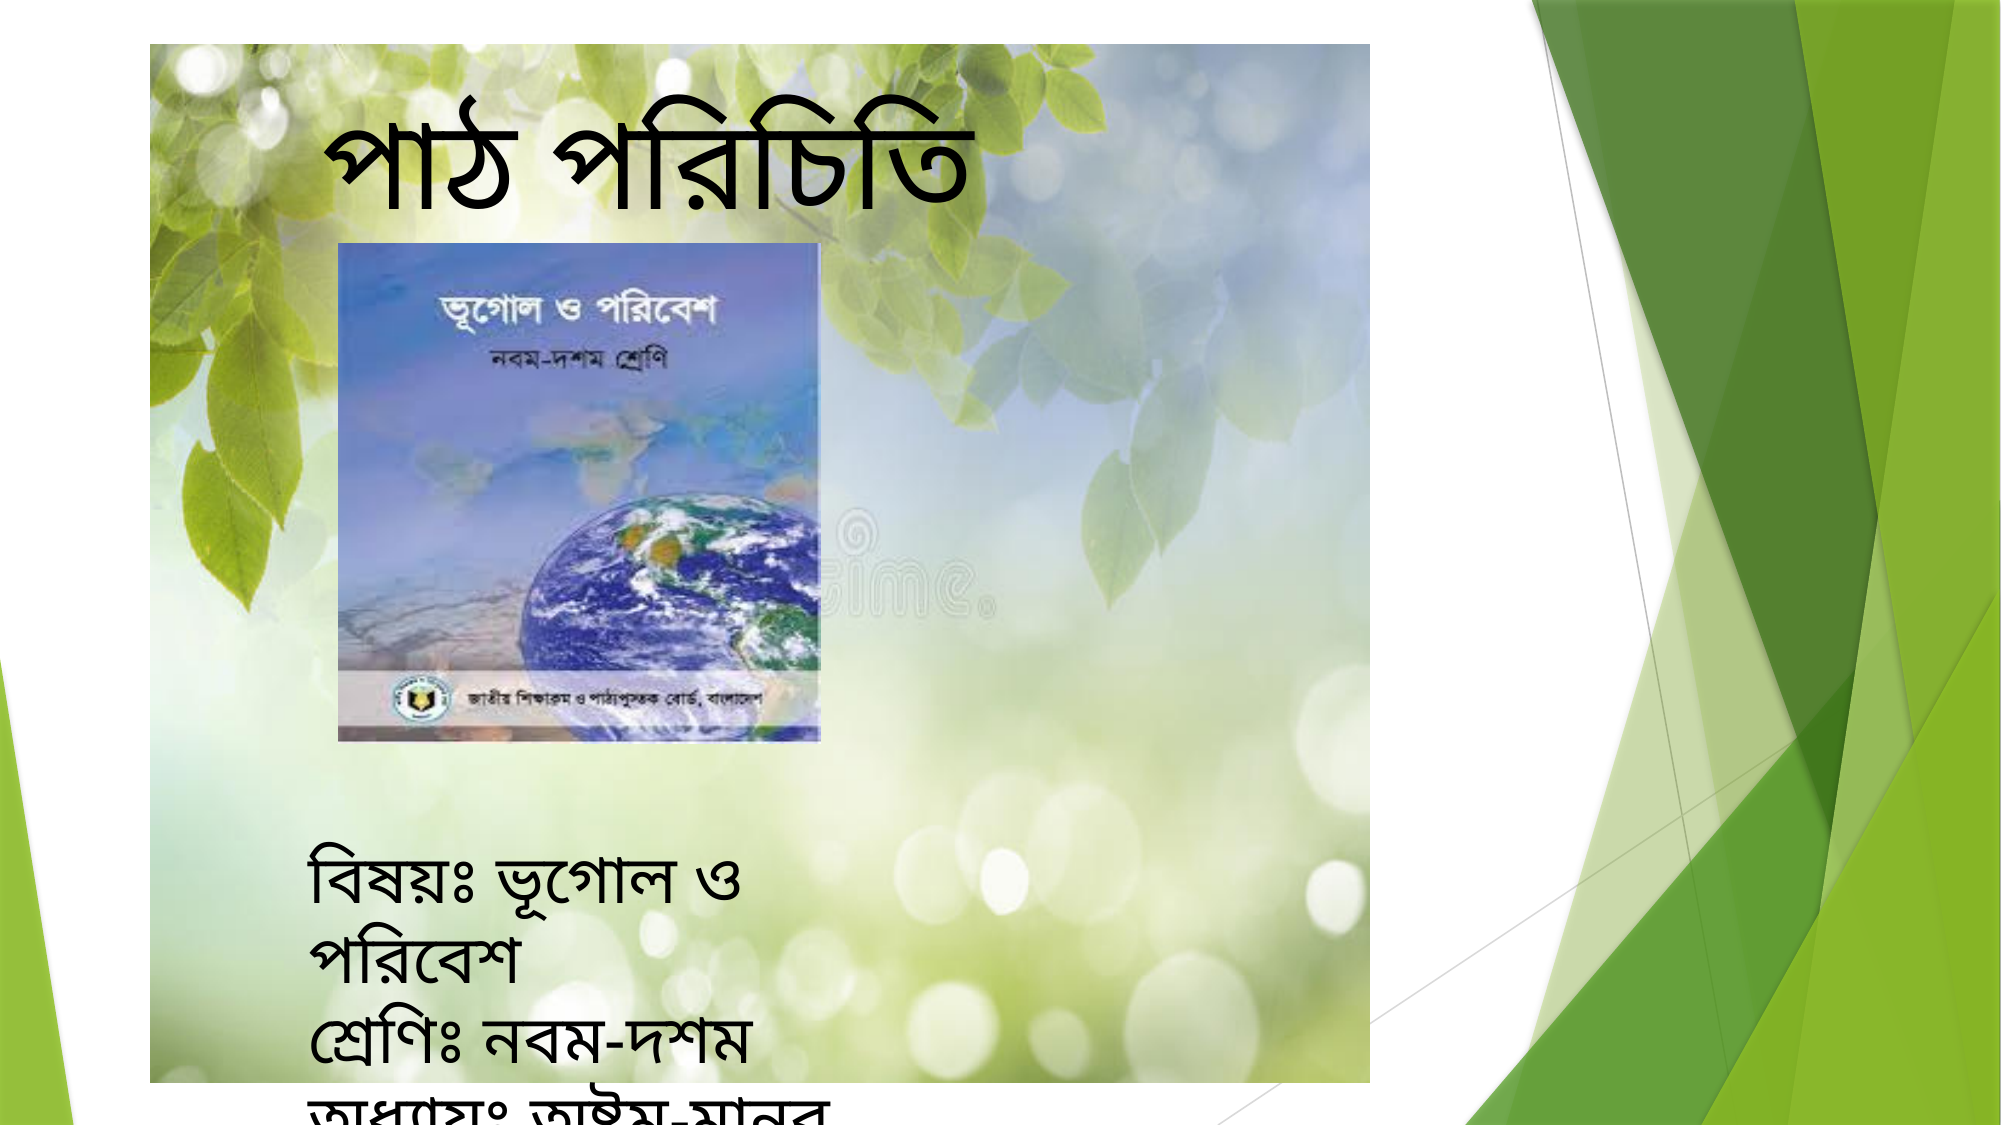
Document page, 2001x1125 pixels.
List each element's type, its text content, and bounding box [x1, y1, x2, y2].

text_box বিষয়ঃ ভূগোল ও পরিবেশ শ্রেণিঃ নবম-দশম অধ্যায়ঃ অষ্টম-মানব বসতি [293, 1090, 950, 1125]
picture [149, 44, 1370, 1083]
